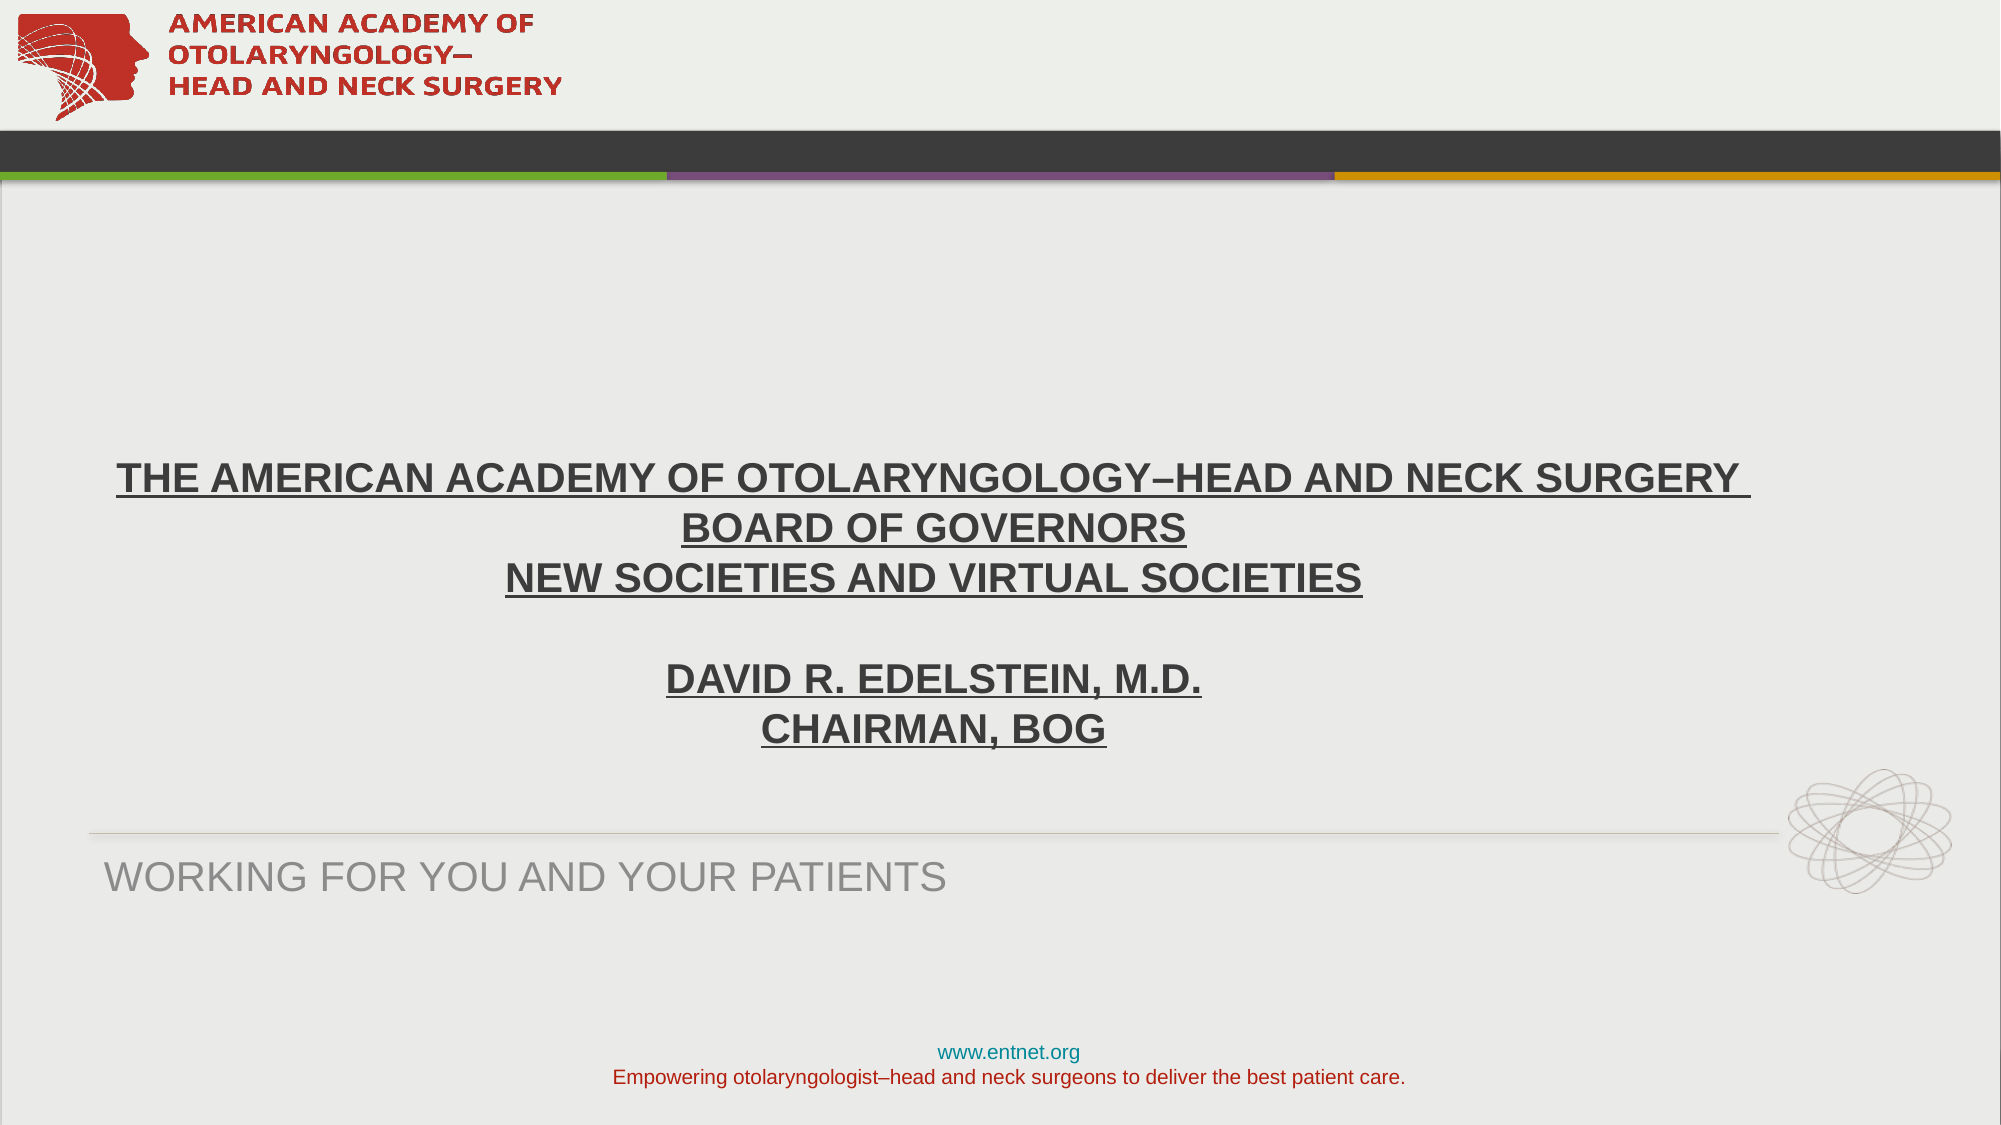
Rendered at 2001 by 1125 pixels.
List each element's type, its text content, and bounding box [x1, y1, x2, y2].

picture [1788, 769, 1952, 894]
subtitle WORKING FOR YOU AND YOUR PATIENTS [88, 842, 1779, 944]
title THE AMERICAN ACADEMY OF OTOLARYNGOLOGY–HEAD AND NECK SURGERY BOARD OF GOVERNORS NEW SOCIETIES AND VIRTUAL SOCIETIES DAVID R. EDELSTEIN, M.D. CHAIRMAN, BOG [88, 443, 1779, 828]
